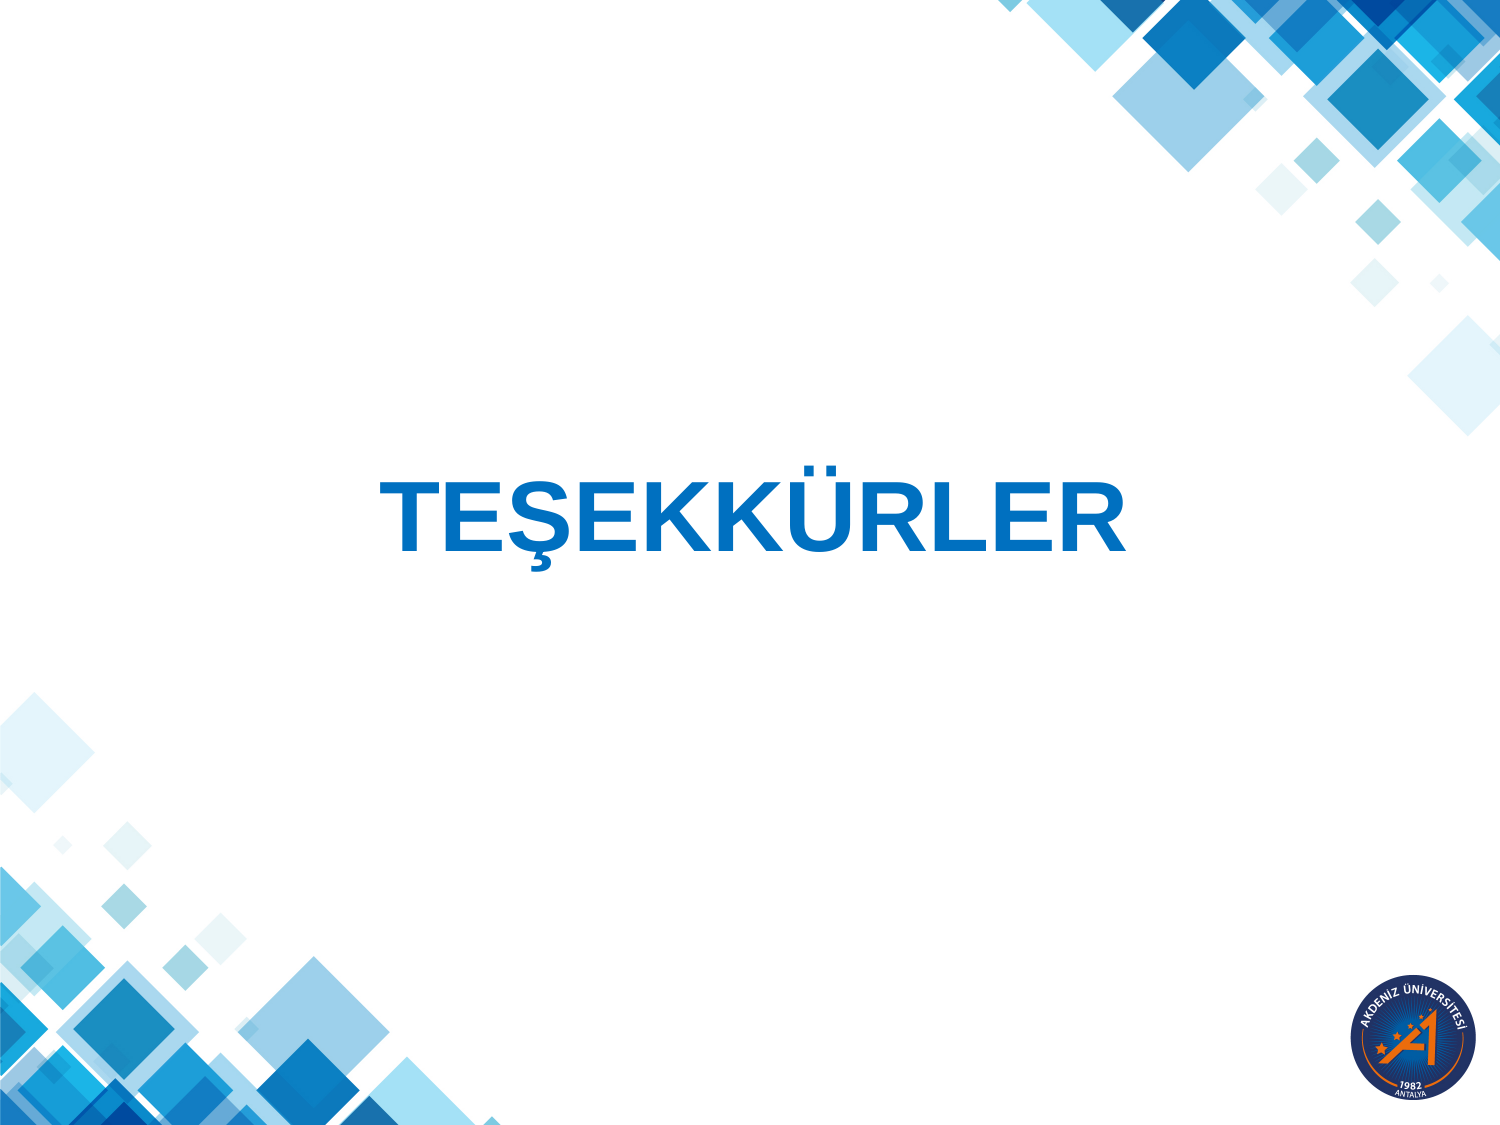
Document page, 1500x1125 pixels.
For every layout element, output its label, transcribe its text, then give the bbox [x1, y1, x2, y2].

picture [0, 0, 1500, 1125]
title TEŞEKKÜRLER [107, 410, 1402, 628]
